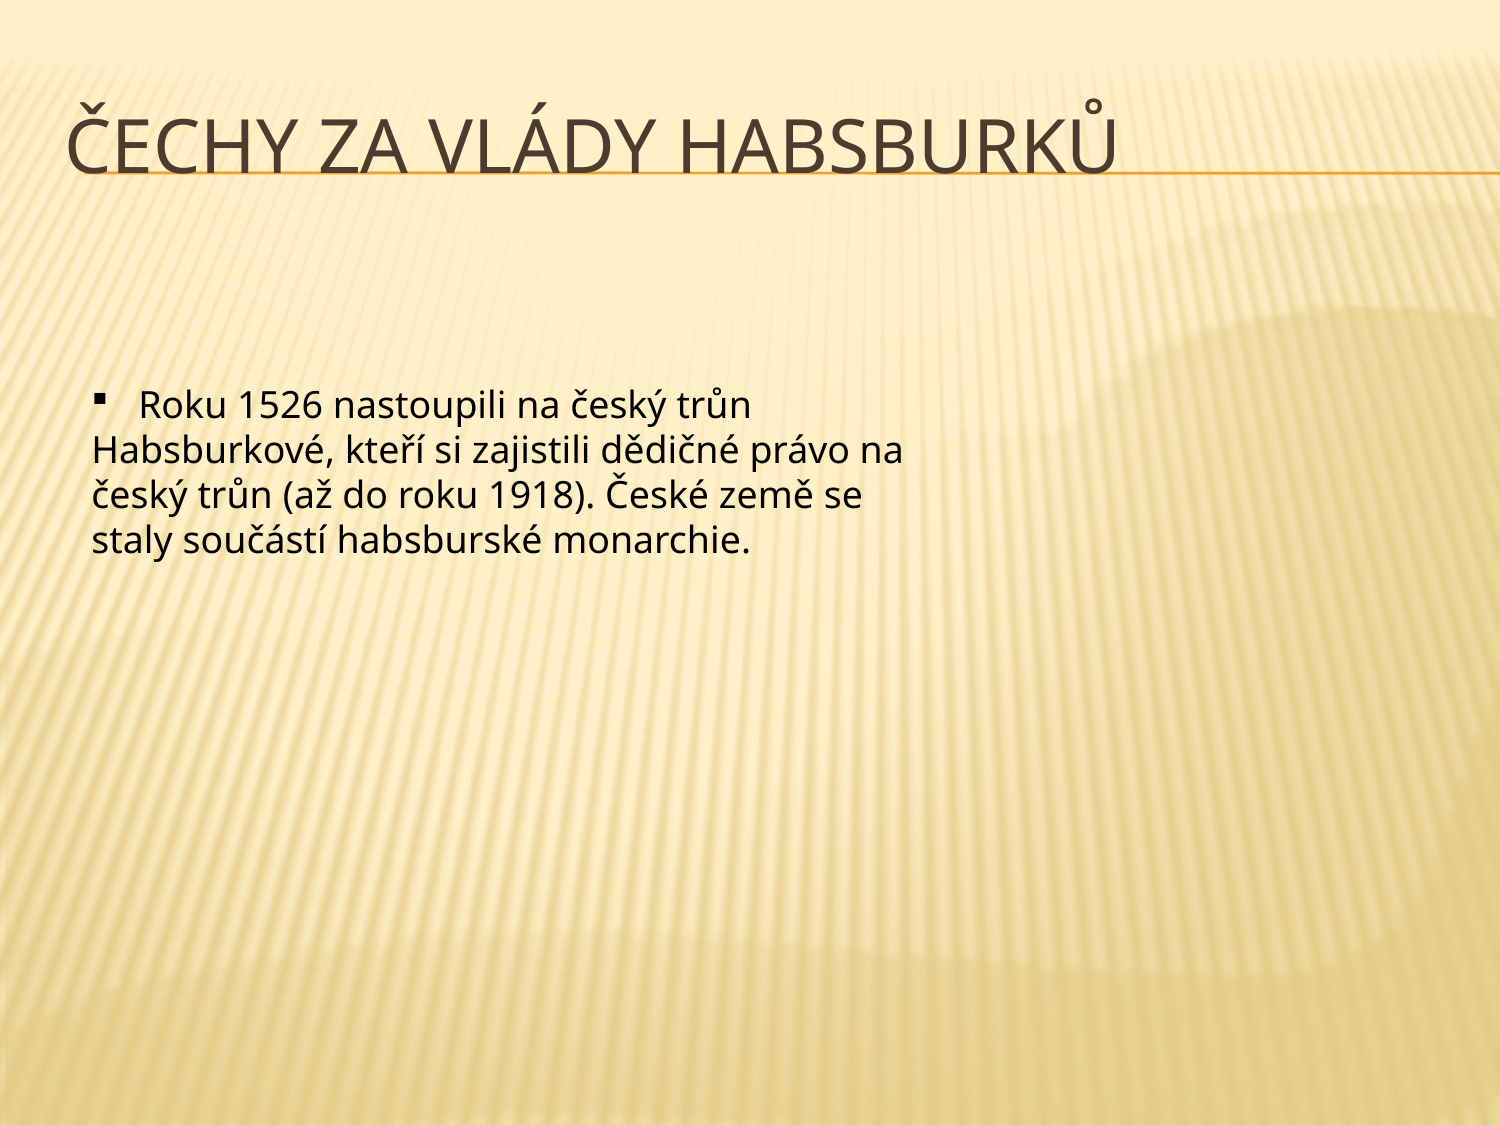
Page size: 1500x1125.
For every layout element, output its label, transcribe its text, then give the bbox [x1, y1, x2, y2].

title Čechy za vlády habsburků [49, 75, 1475, 213]
text_box Roku 1526 nastoupili na český trůn Habsburkové, kteří si zajistili dědičné právo na český trůn (až do roku 1918). České země se staly součástí habsburské monarchie. [76, 373, 1282, 569]
